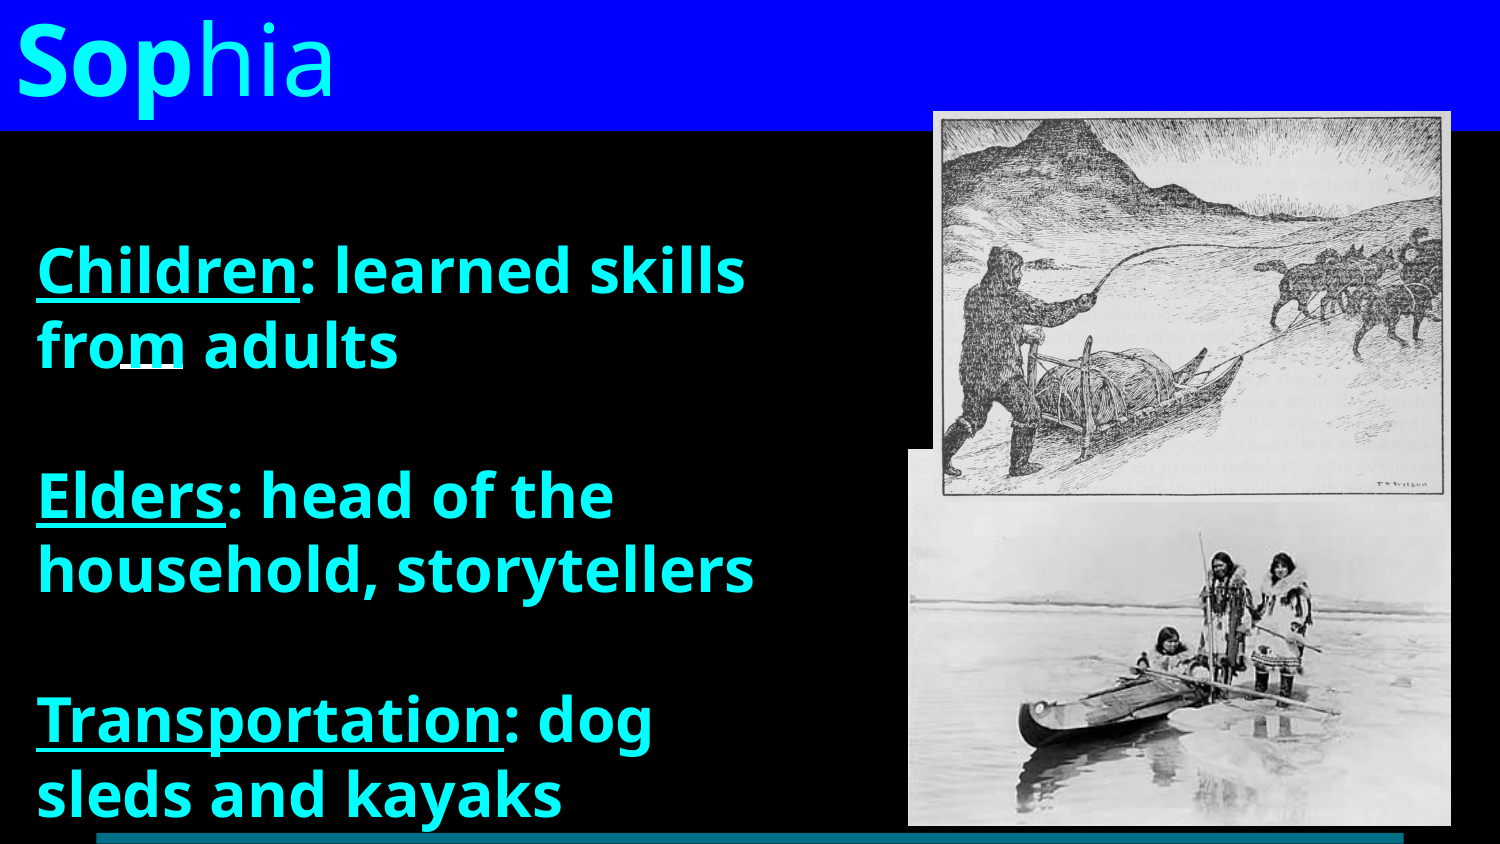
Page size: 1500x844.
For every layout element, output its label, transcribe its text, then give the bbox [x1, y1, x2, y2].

subtitle Children: learned skills from adults Elders: head of the household, storytellers Transportation: dog sleds and kayaks [21, 471, 826, 844]
picture [907, 111, 1451, 826]
title Community Resources: Sophia [0, 0, 1500, 132]
